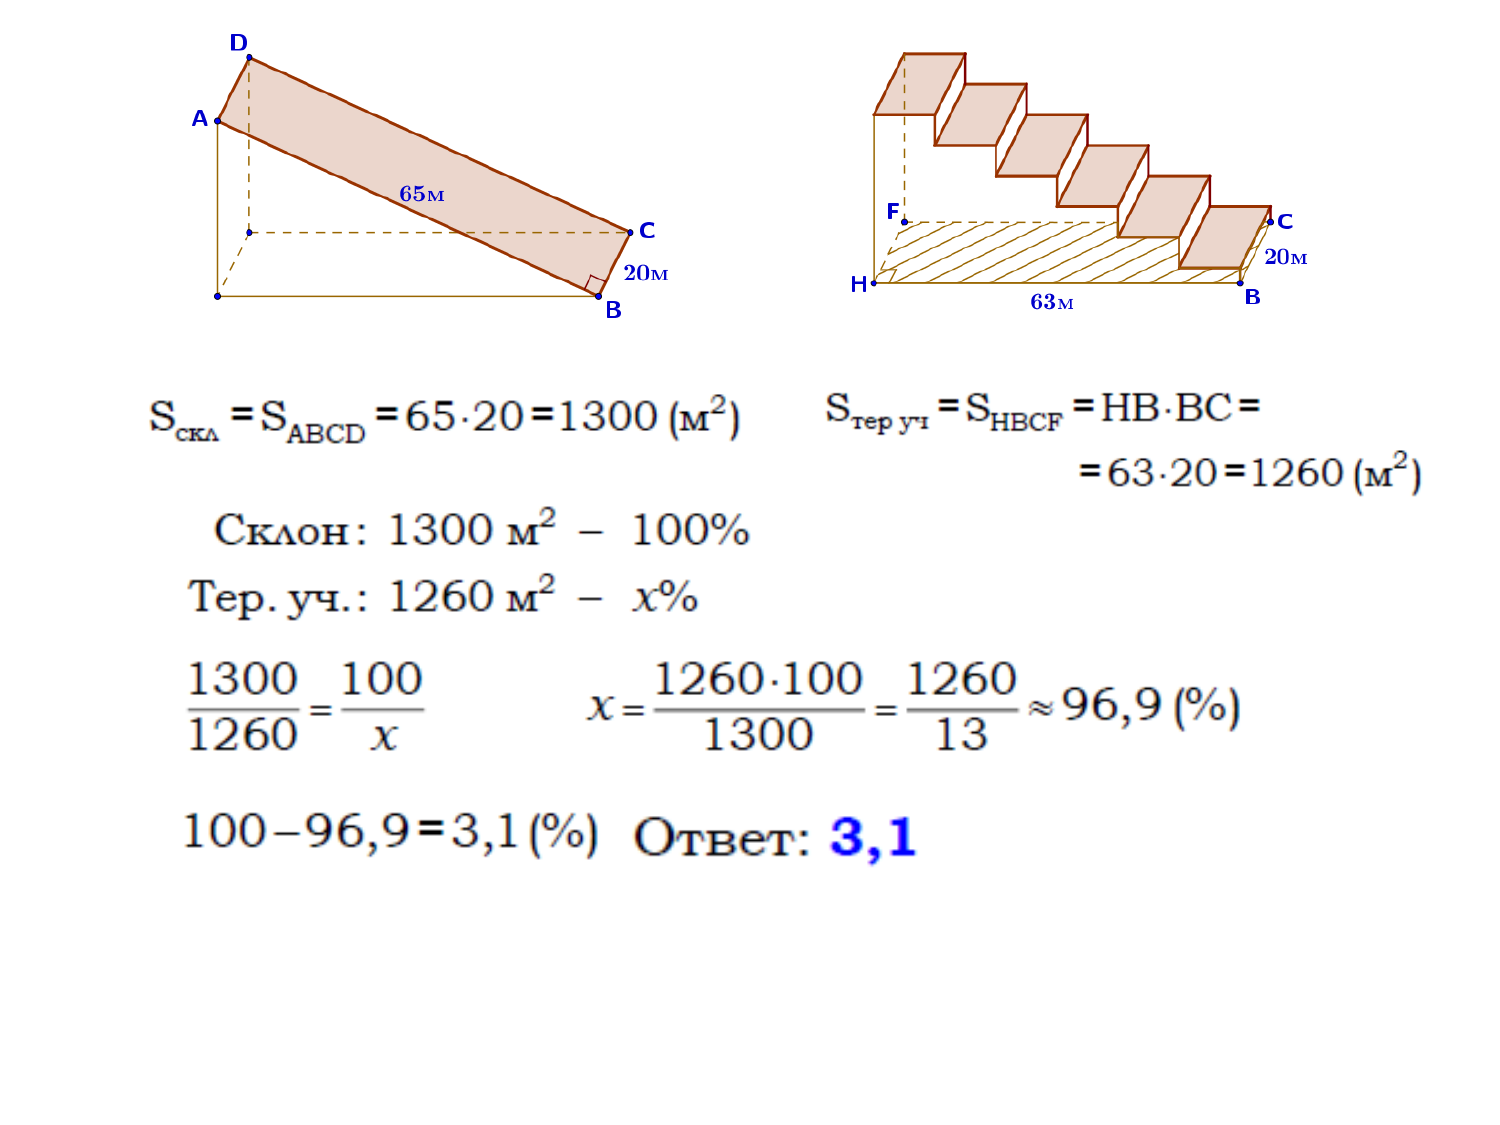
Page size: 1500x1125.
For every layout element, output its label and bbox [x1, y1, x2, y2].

picture [187, 30, 670, 321]
picture [820, 374, 1444, 528]
picture [152, 491, 1277, 903]
picture [843, 46, 1310, 315]
picture [116, 374, 755, 469]
